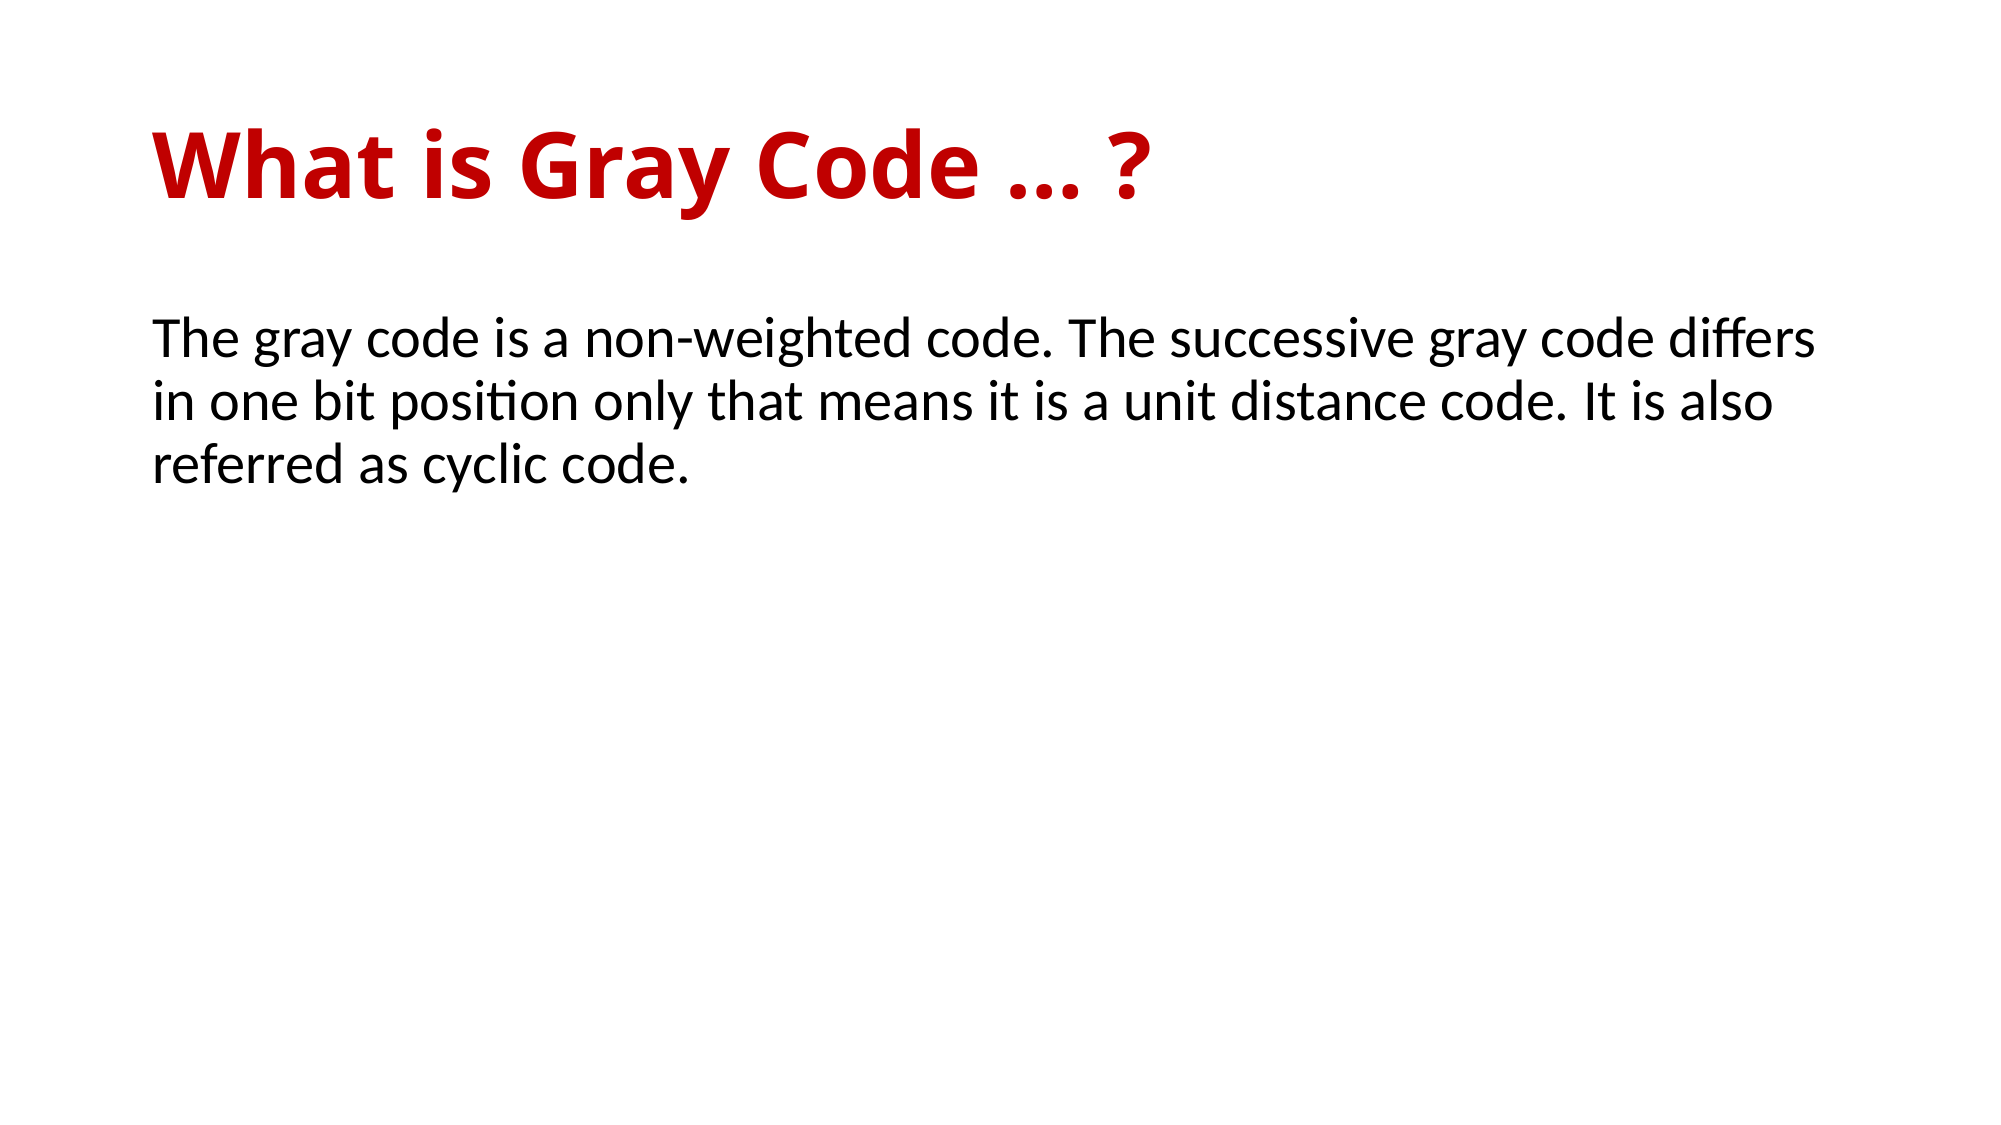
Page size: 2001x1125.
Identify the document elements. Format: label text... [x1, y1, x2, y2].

list The gray code is a non-weighted code. The successive gray code differs in one bit position only that means it is a unit distance code. It is also referred as cyclic code. [137, 299, 1863, 1014]
title What is Gray Code … ? [137, 59, 1863, 278]
